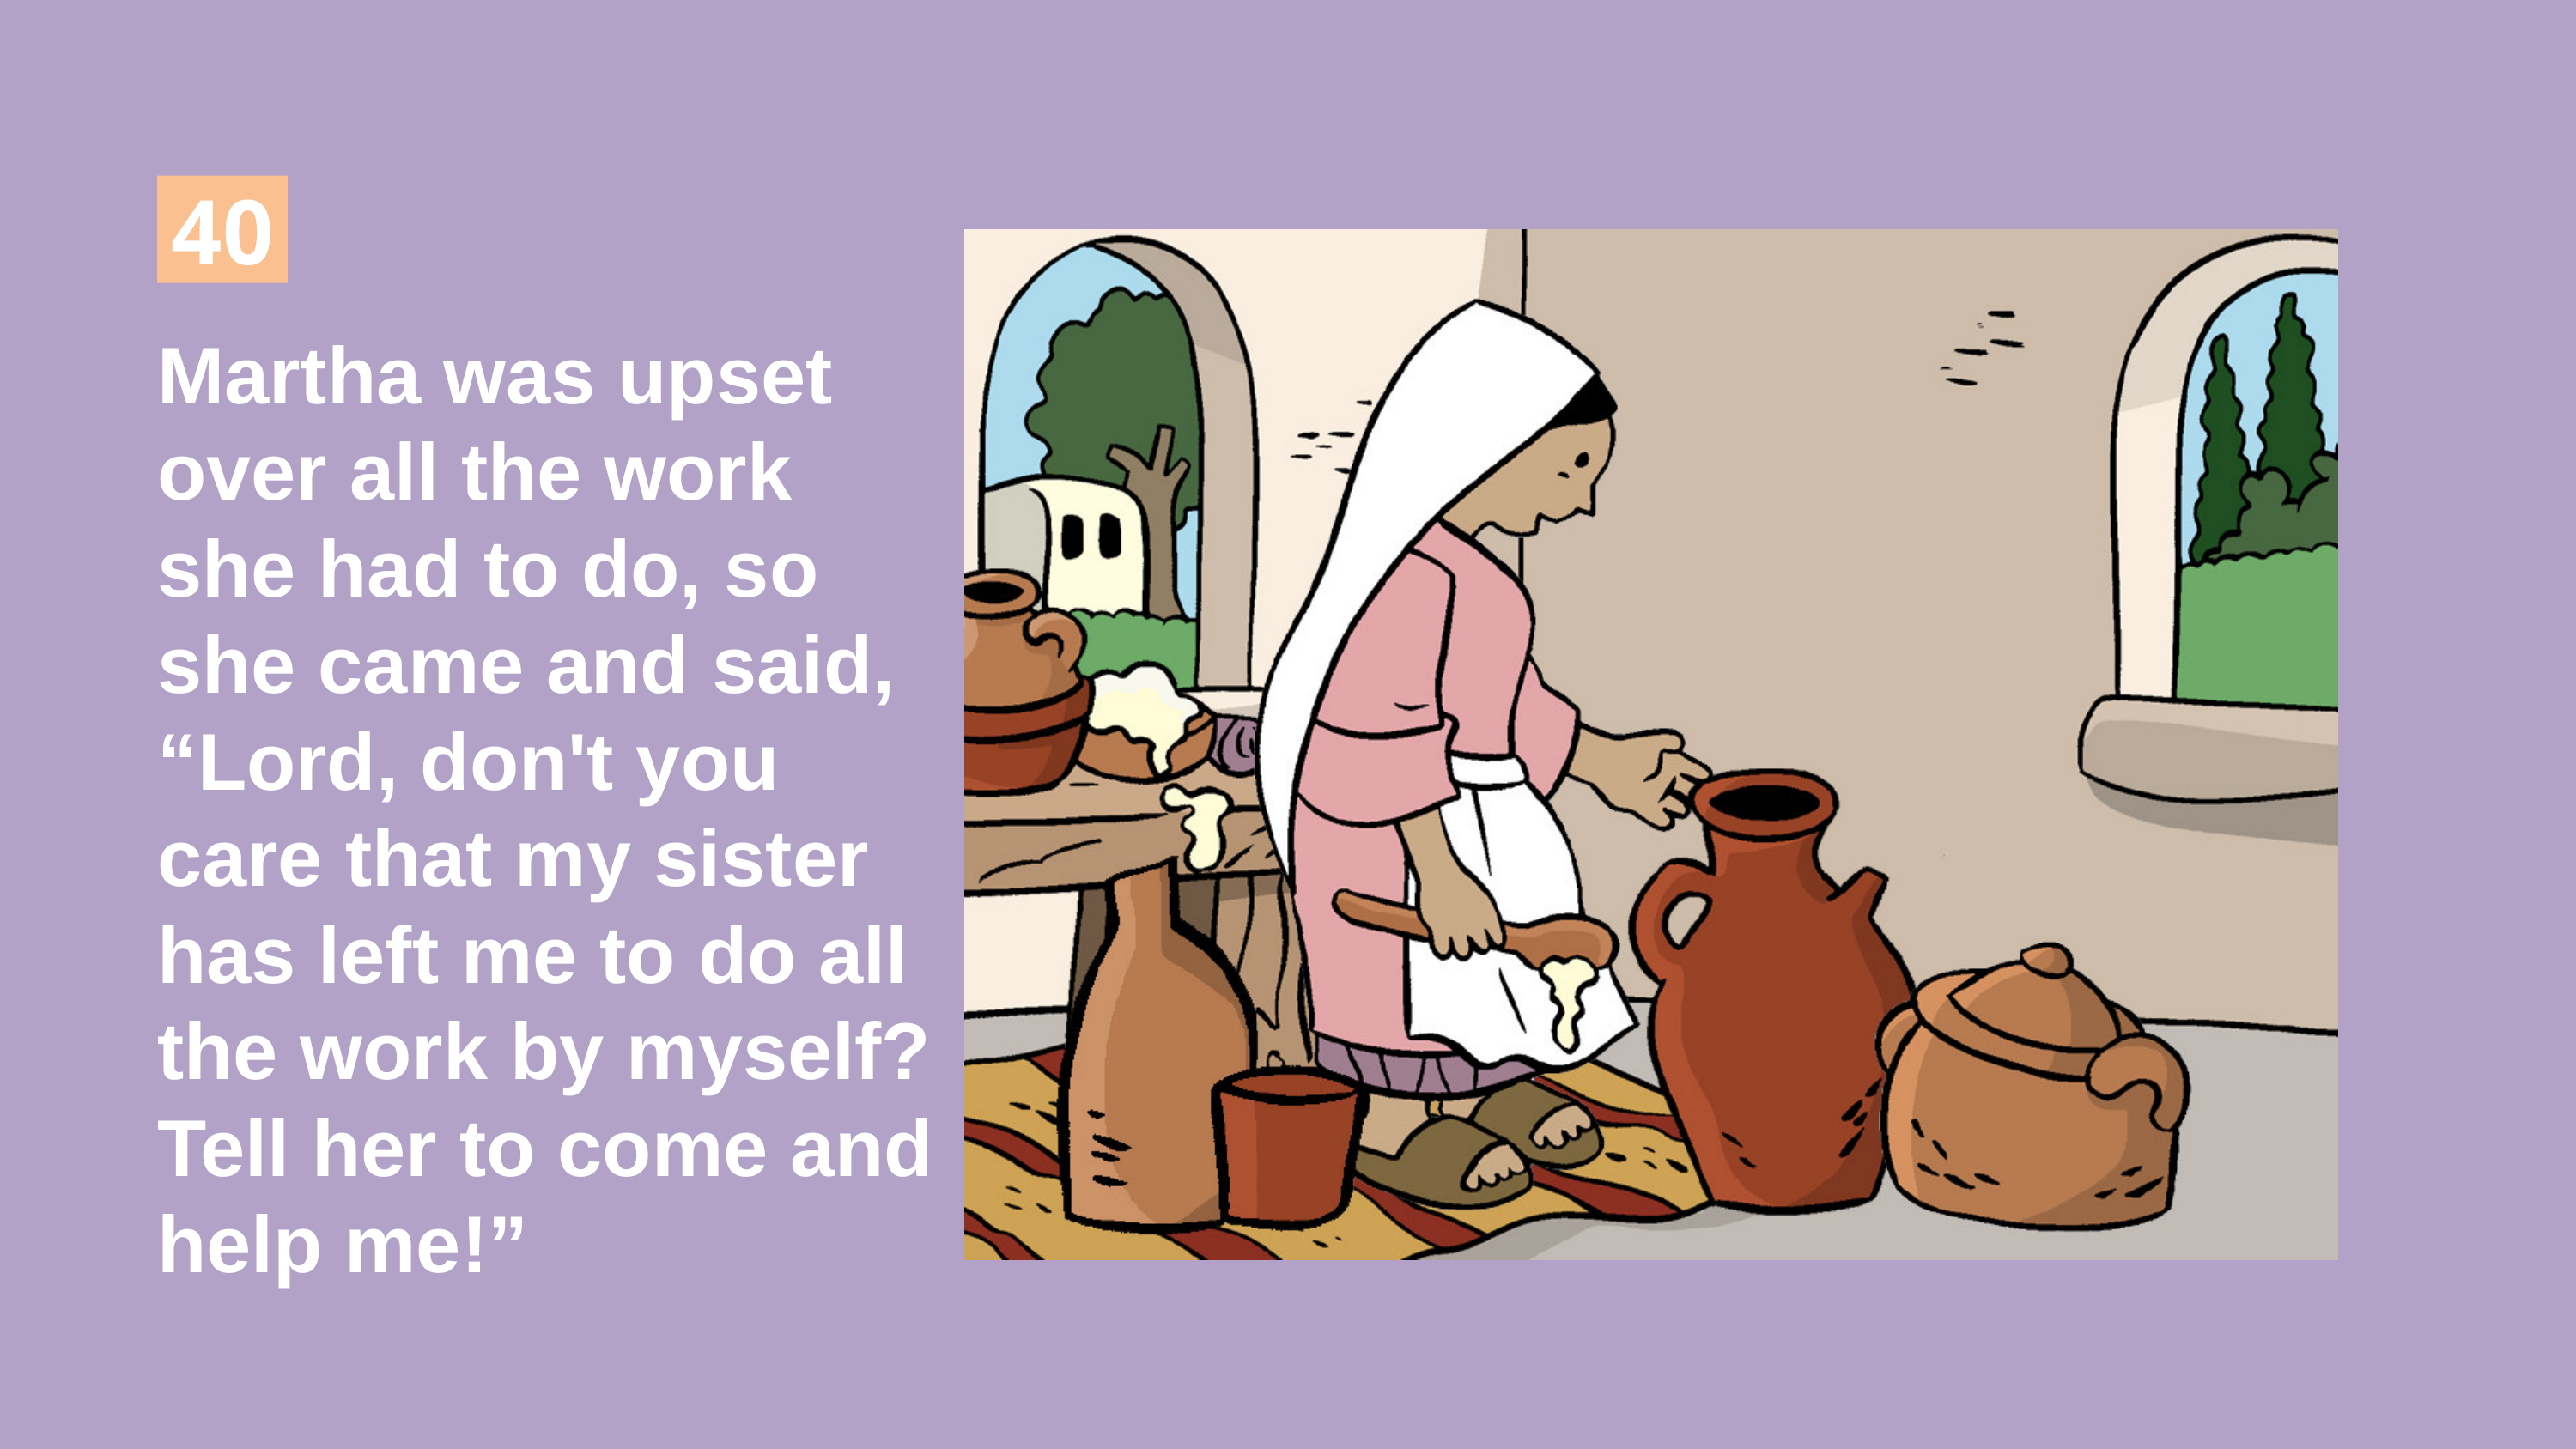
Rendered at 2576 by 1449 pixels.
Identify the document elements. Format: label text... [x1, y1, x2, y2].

picture [963, 229, 2339, 1260]
text_box 40 [157, 175, 288, 283]
text_box Martha was upset over all the work she had to do, so she came and said, “Lord, don't you care that my sister has left me to do all the work by myself? Tell her to come and help me!” [157, 323, 940, 1289]
